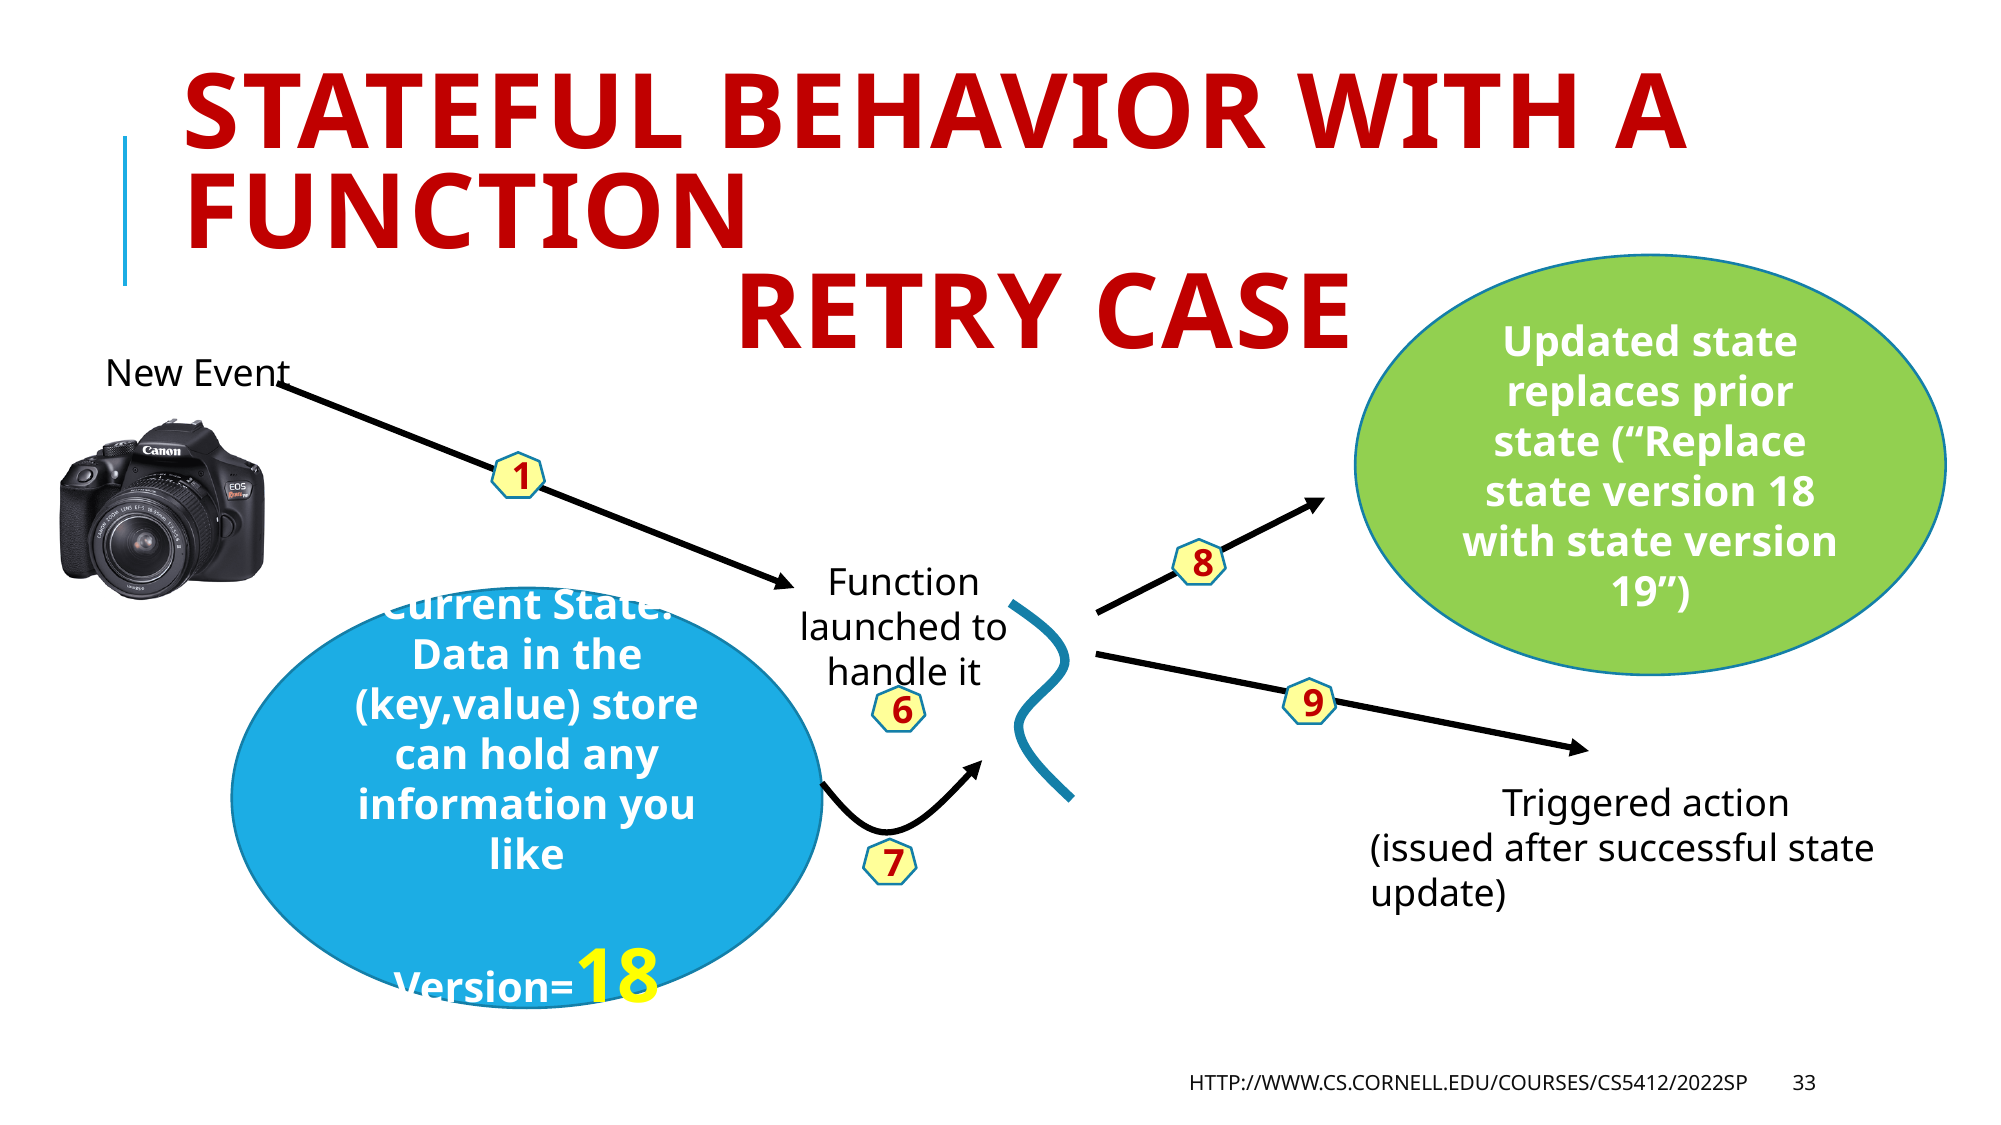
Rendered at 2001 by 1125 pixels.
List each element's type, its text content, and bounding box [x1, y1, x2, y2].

text_box [820, 760, 983, 834]
text_box Triggered action (issued after successful state update) [1355, 771, 1938, 921]
text_box Current State: Data in the (key,value) store can hold any information you like Version=18 [230, 598, 824, 1010]
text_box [1095, 653, 1590, 752]
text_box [276, 382, 795, 589]
picture [59, 405, 265, 612]
text_box 7 [862, 837, 918, 886]
text_box Updated state replaces prior state (“Replace state version 18 with state version 19”) [1353, 253, 1947, 677]
text_box New Event [89, 341, 339, 402]
text_box Function launched to handle it [779, 550, 1029, 701]
slide_number 33 [1777, 1061, 1938, 1107]
title Stateful behavior with a function Retry Case [168, 96, 1763, 342]
footer http://www.cs.cornell.edu/courses/cs5412/2022sp [794, 1061, 1763, 1107]
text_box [1096, 497, 1326, 614]
text_box [1017, 614, 1073, 801]
text_box 6 [870, 684, 927, 733]
